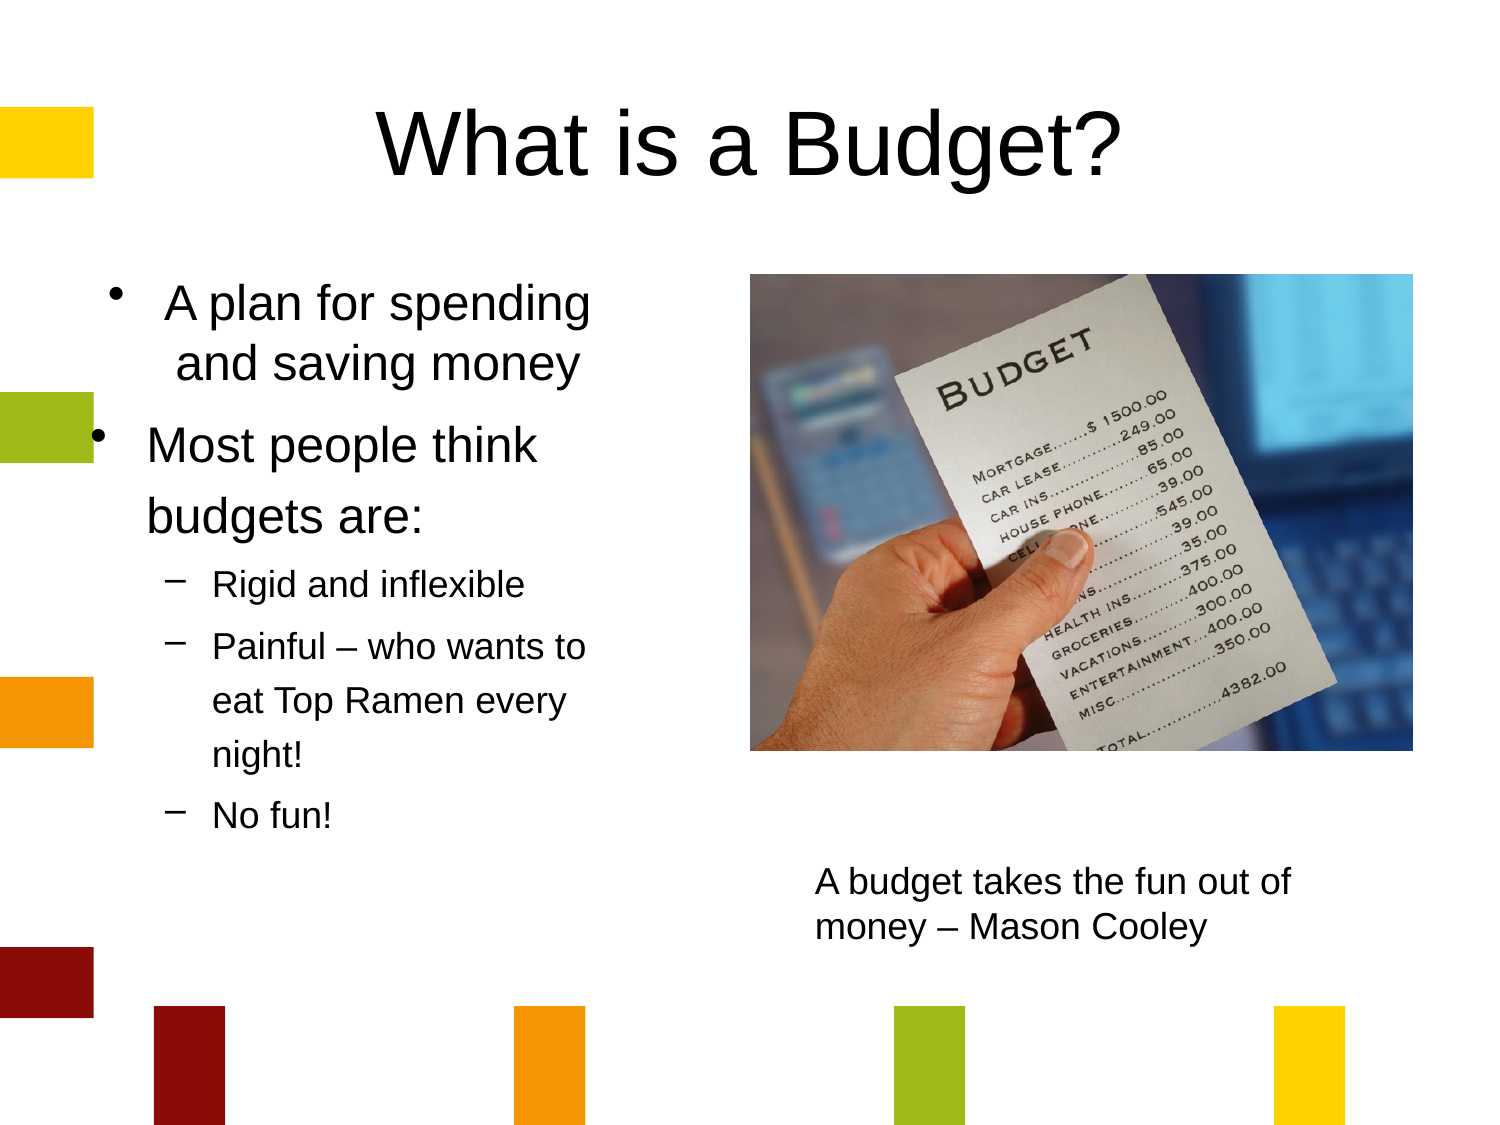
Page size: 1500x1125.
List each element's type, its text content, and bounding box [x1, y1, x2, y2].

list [749, 274, 1413, 751]
title What is a Budget? [75, 45, 1425, 233]
text_box A budget takes the fun out of money – Mason Cooley [800, 849, 1363, 955]
list A plan for spending and saving money Most people think budgets are: Rigid and inflexible Painful – who wants to eat Top Ramen every night! No fun! [75, 262, 625, 1005]
